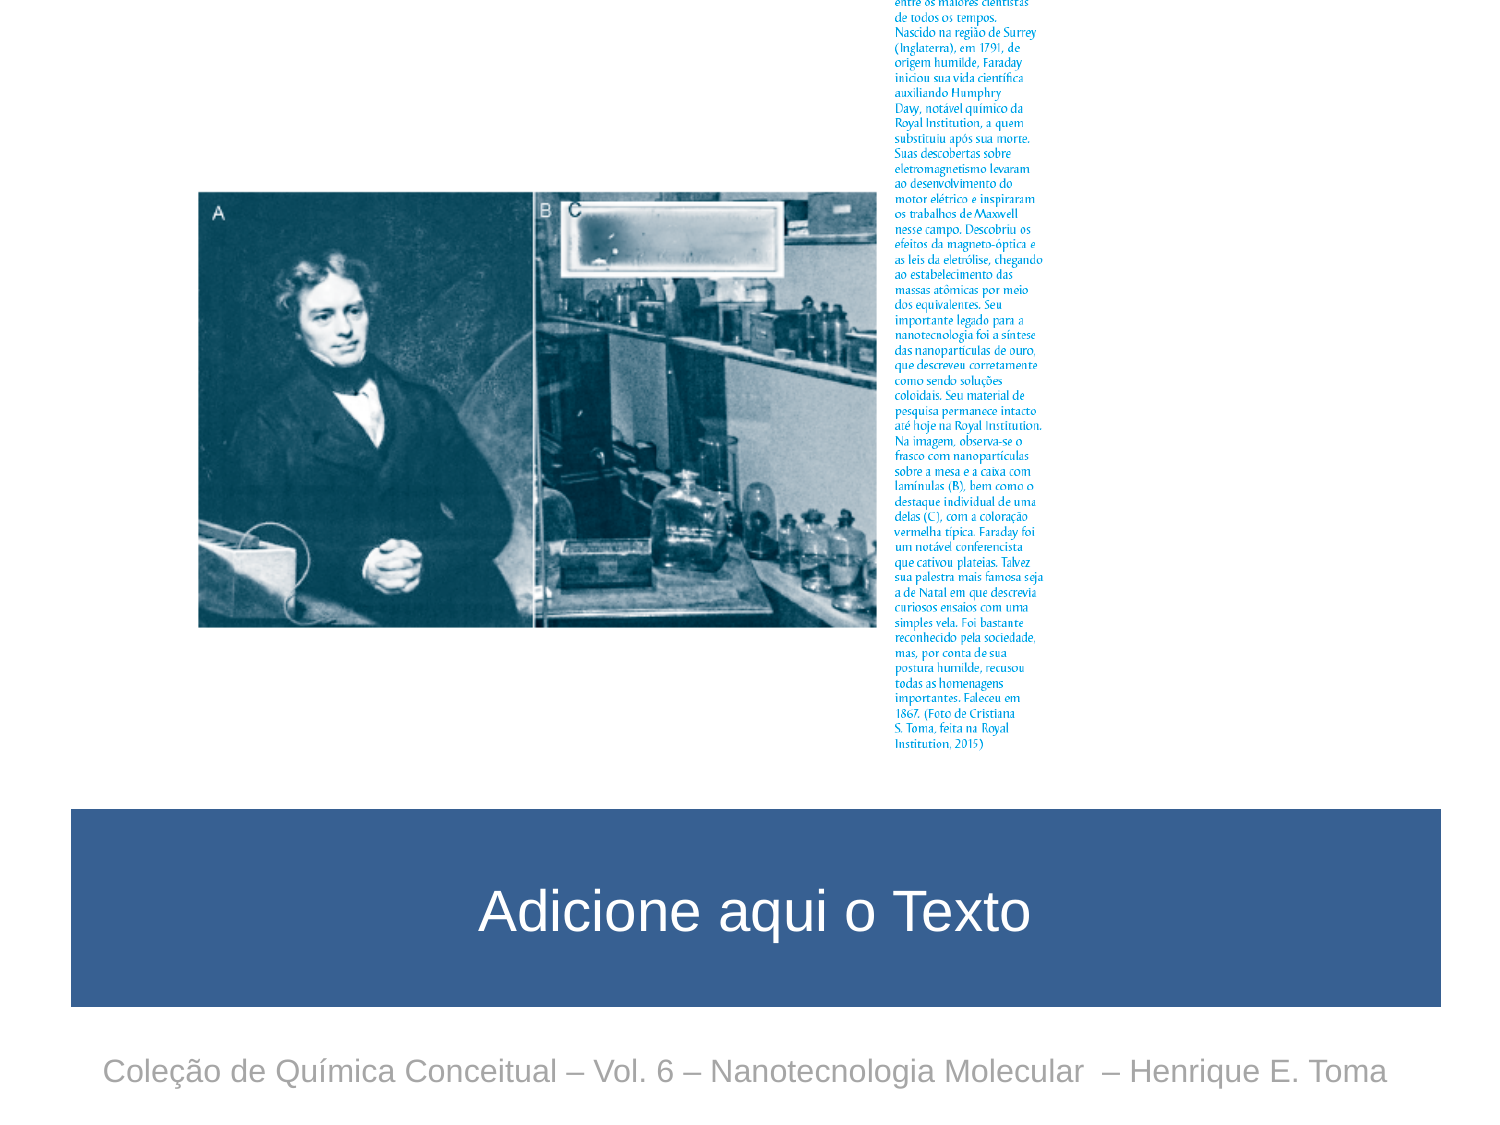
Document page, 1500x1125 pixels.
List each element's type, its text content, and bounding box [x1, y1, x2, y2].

footer Coleção de Química Conceitual – Vol. 6 – Nanotecnologia Molecular – Henrique E. Toma [0, 1042, 1500, 1103]
picture [182, 0, 1047, 767]
text_box Adicione aqui o Texto [70, 808, 1442, 1008]
